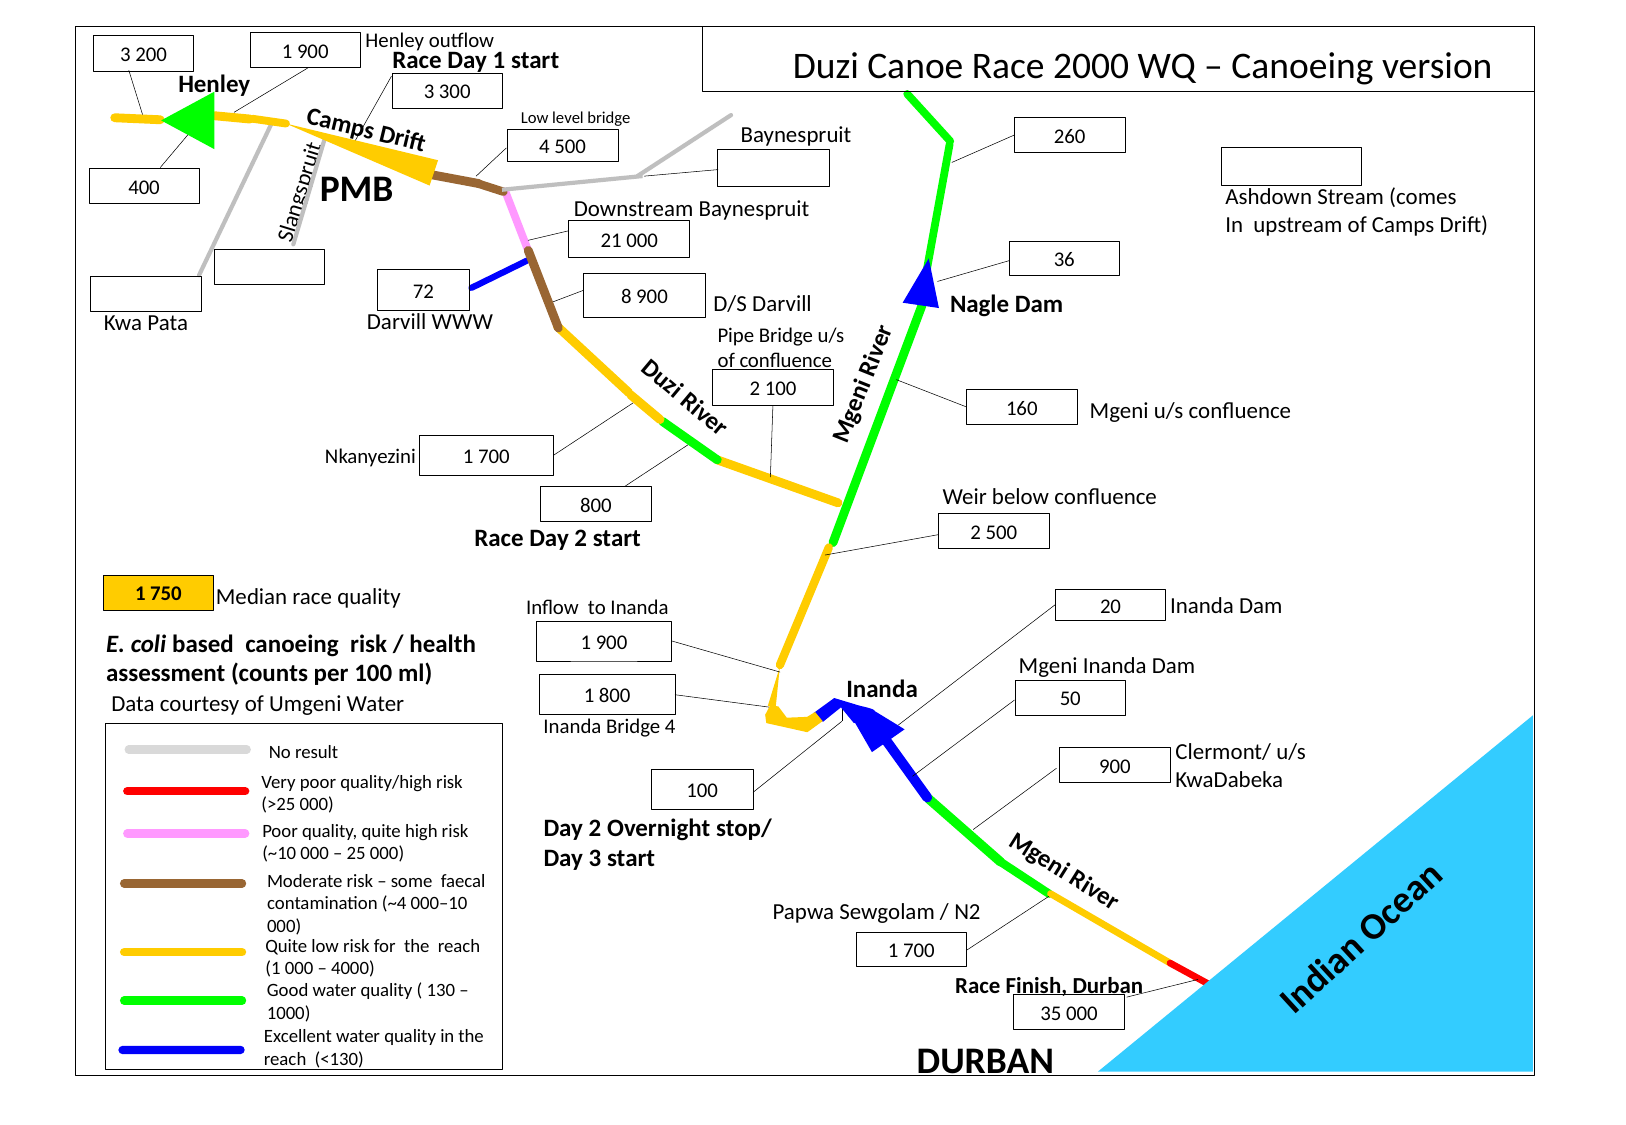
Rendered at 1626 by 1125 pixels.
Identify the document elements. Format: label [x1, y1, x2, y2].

text_box [73, 18, 1537, 1089]
